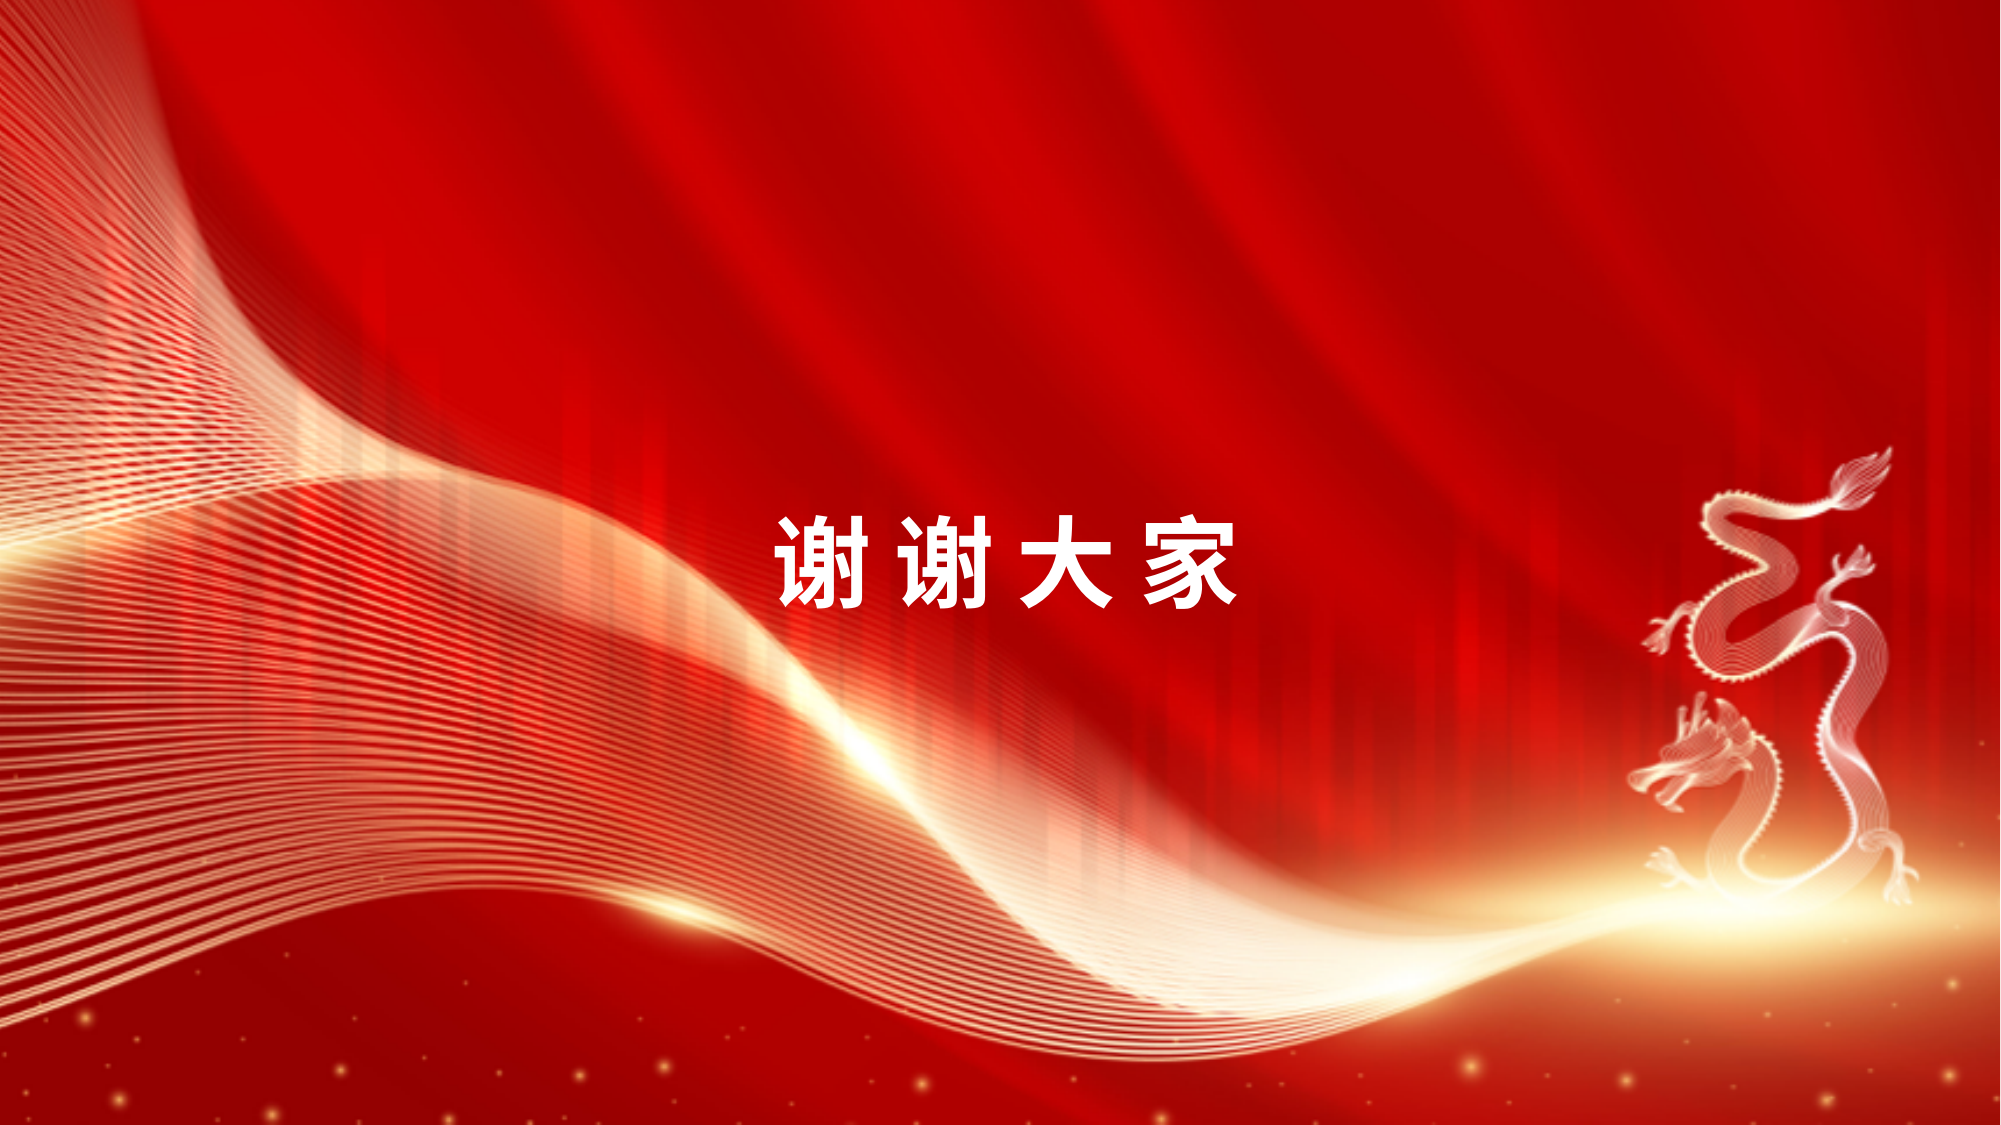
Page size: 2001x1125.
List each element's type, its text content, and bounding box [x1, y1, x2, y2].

text_box 谢 谢 大 家 [100, 432, 1911, 628]
picture [0, 0, 2001, 1125]
